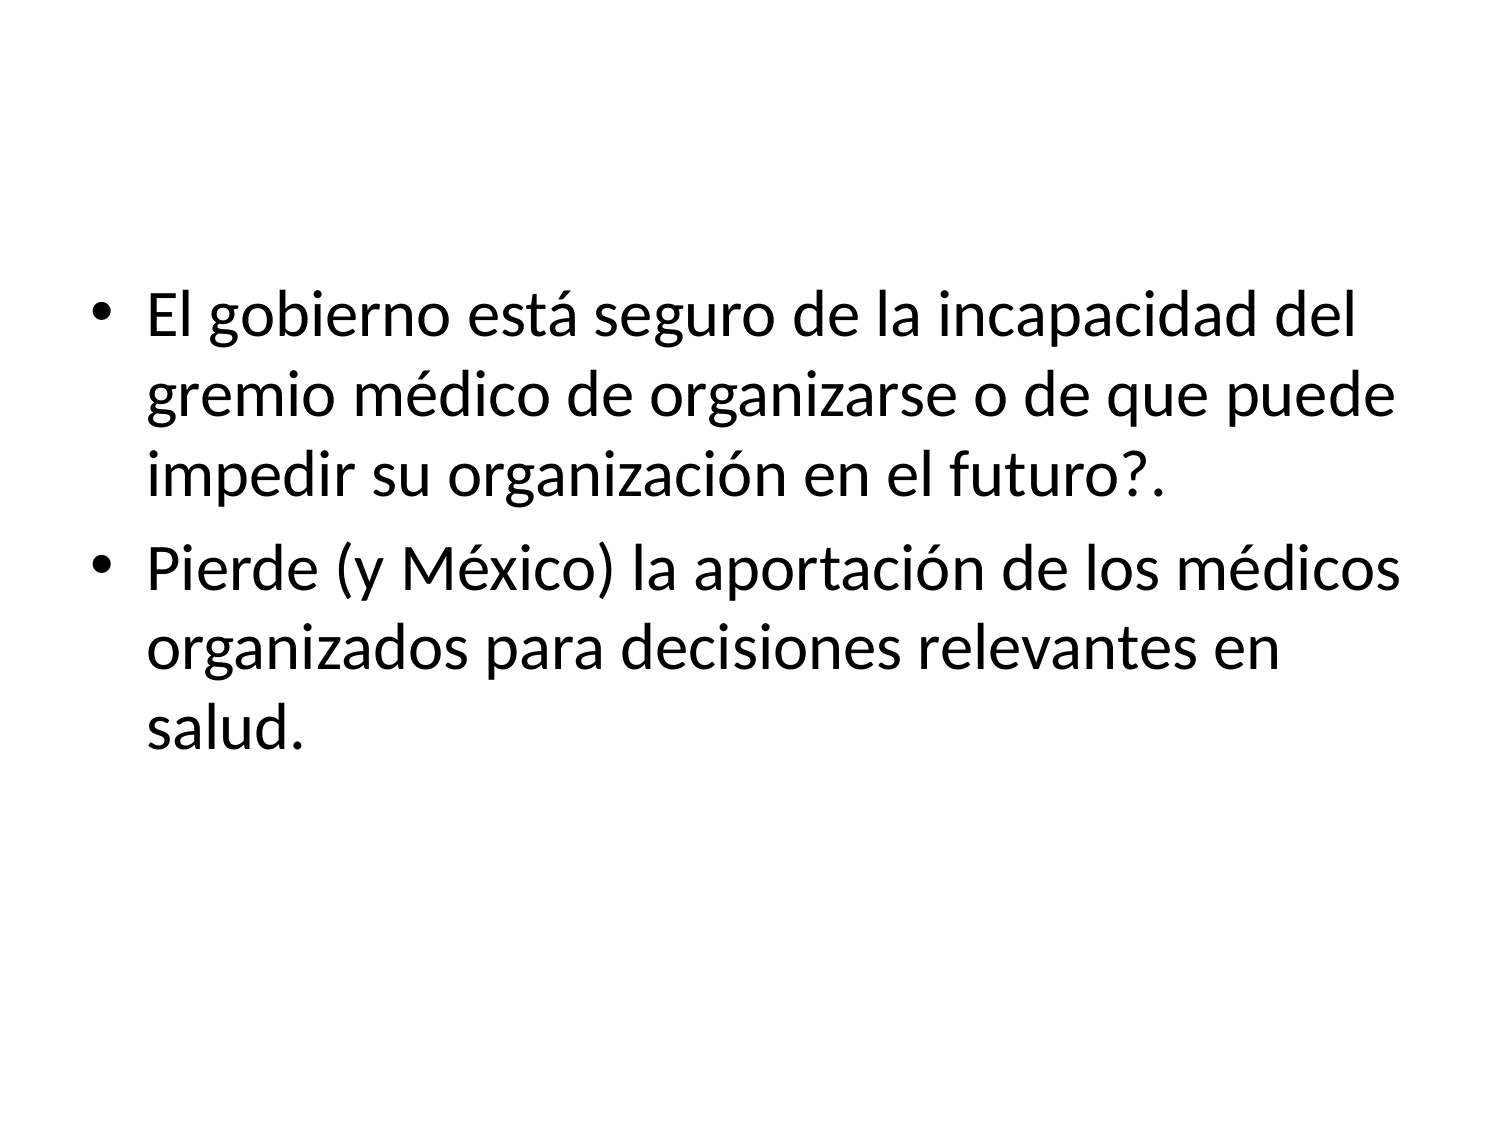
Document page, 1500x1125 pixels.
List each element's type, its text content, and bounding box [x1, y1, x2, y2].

list El gobierno está seguro de la incapacidad del gremio médico de organizarse o de que puede impedir su organización en el futuro?. Pierde (y México) la aportación de los médicos organizados para decisiones relevantes en salud. [75, 262, 1425, 1005]
